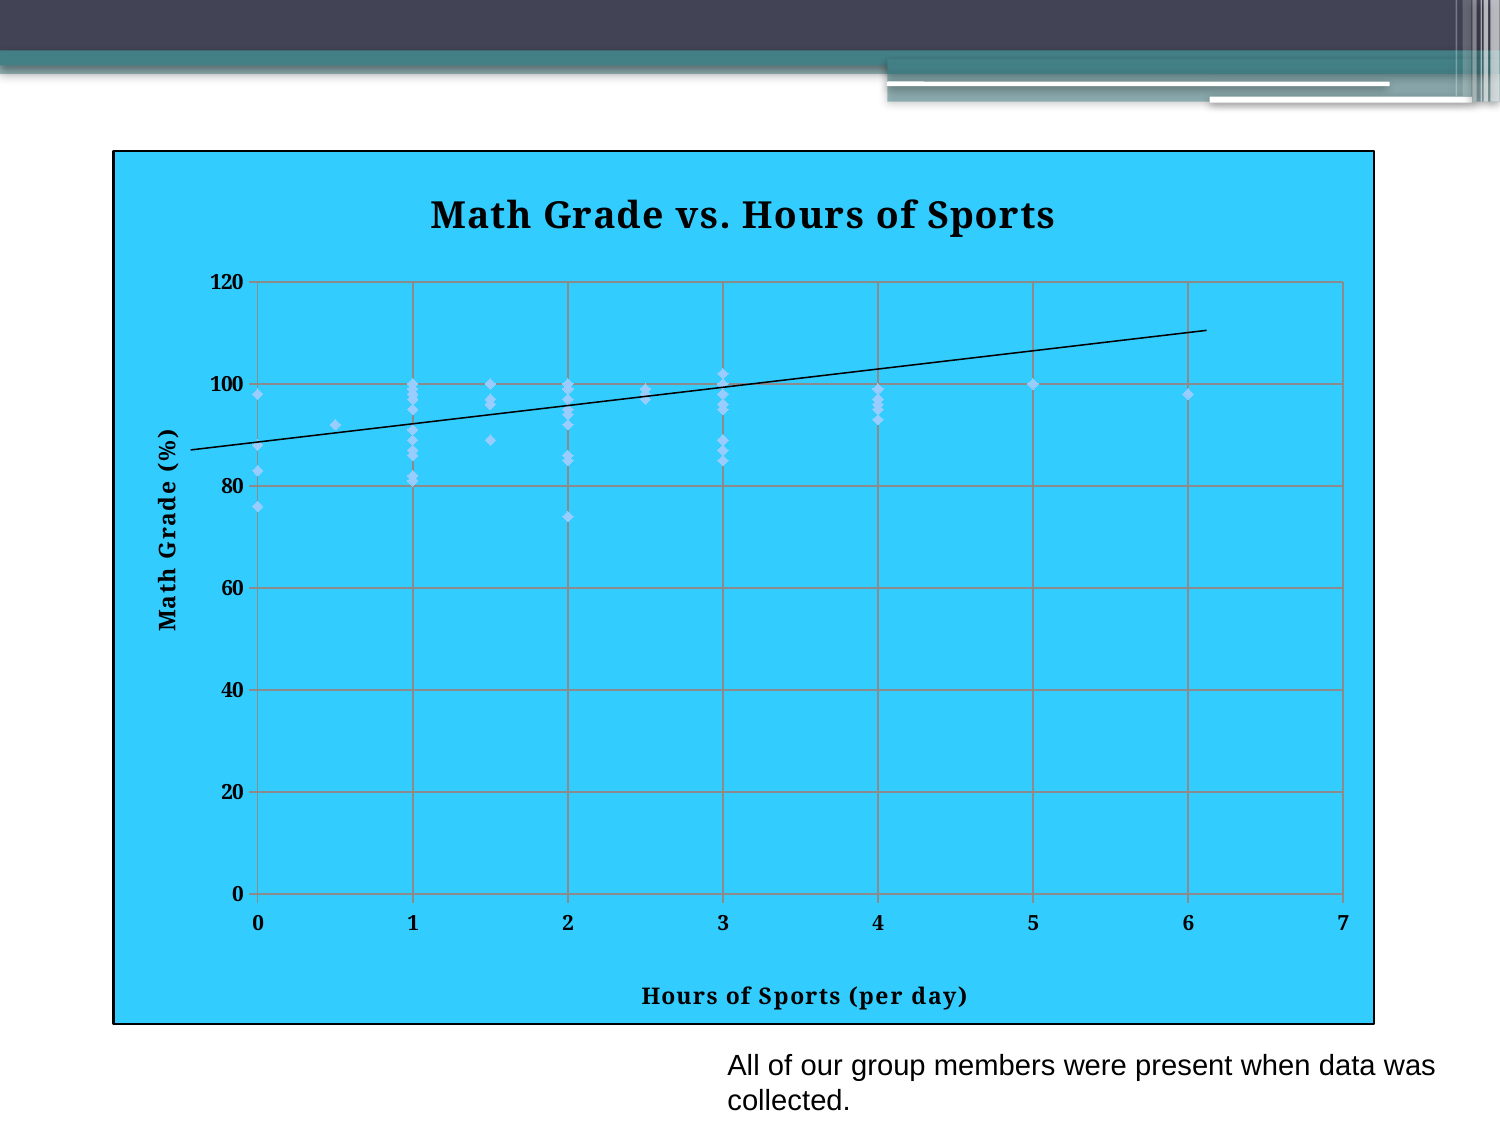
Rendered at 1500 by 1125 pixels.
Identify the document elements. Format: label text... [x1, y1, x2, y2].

text_box All of our group members were present when data was collected. [712, 1039, 1463, 1124]
chart [112, 149, 1376, 1026]
